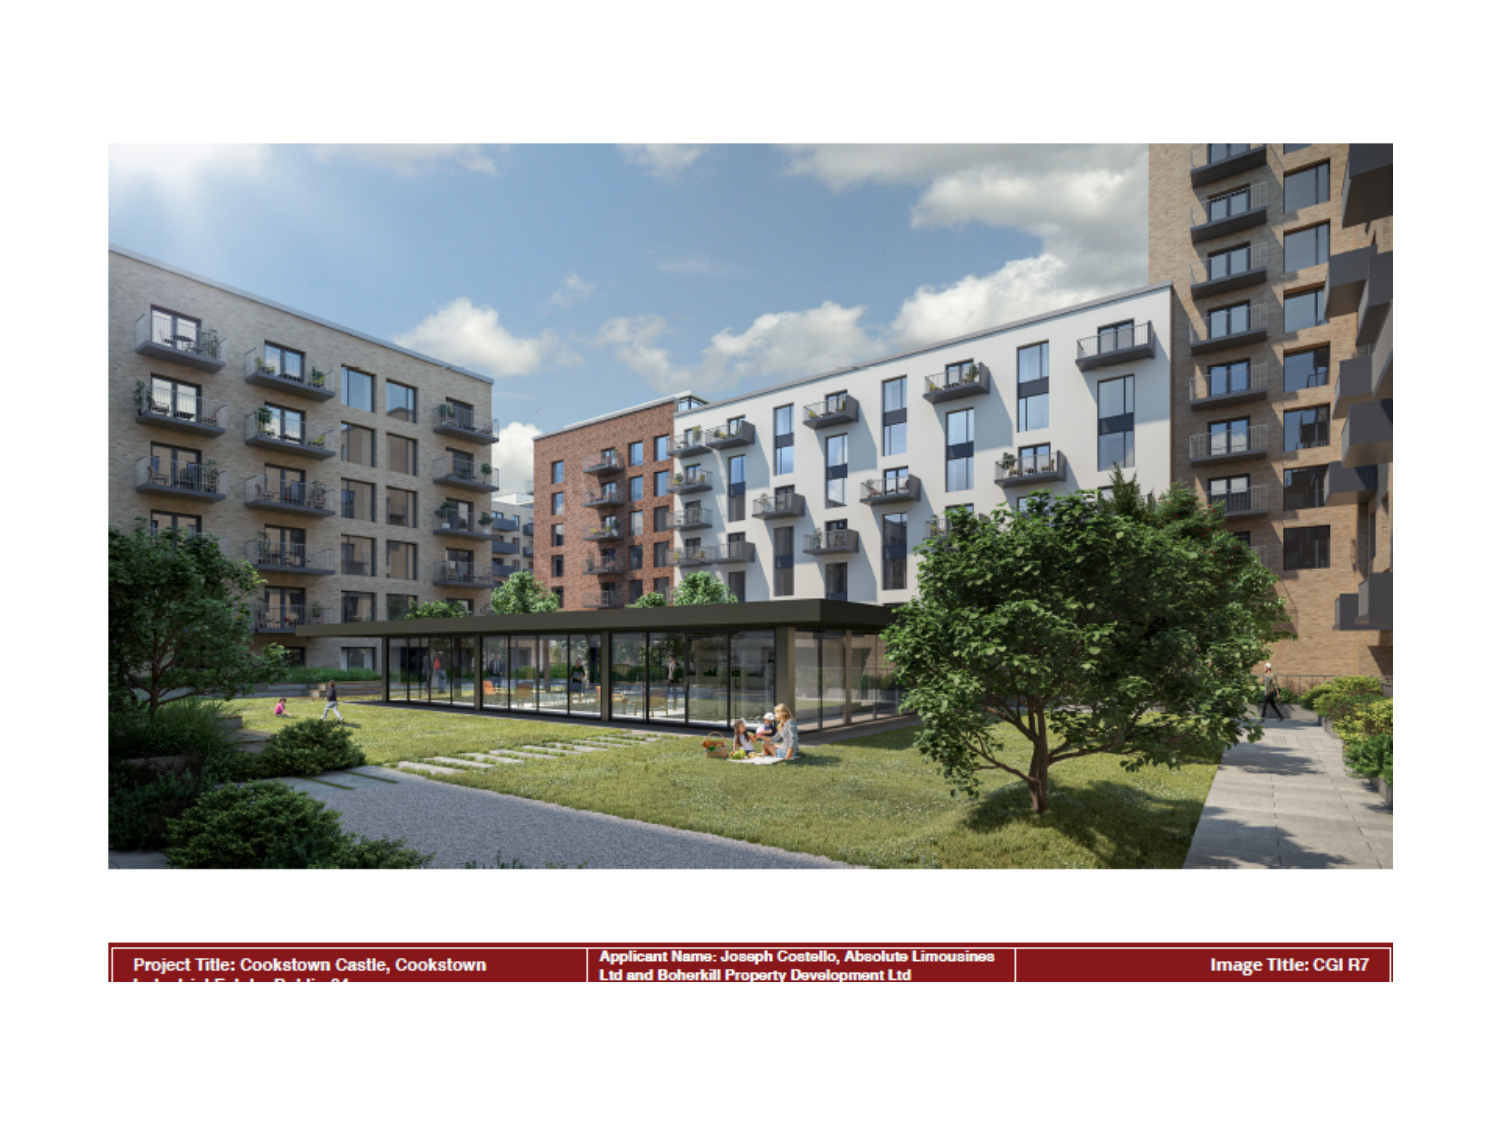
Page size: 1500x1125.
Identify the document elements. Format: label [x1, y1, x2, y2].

picture [106, 142, 1393, 982]
